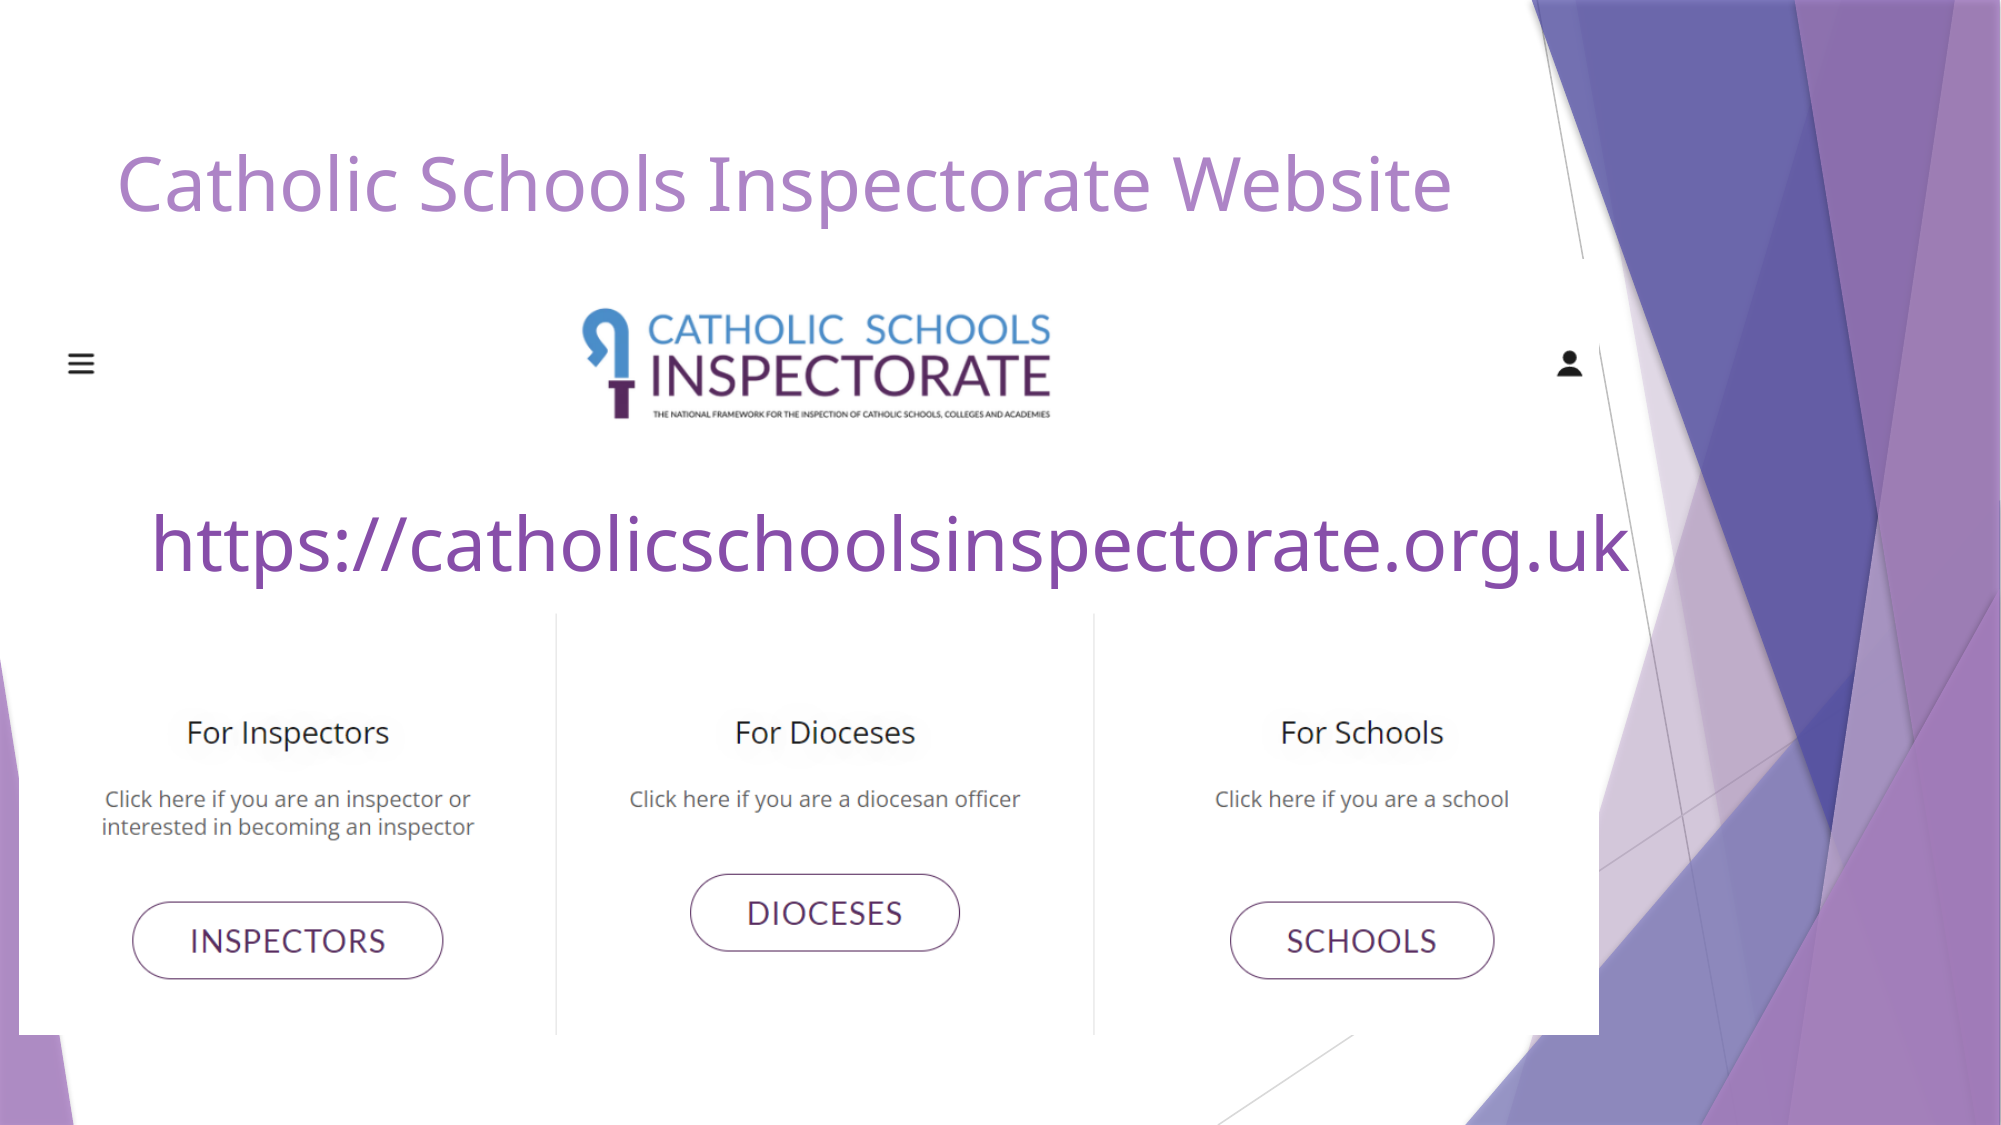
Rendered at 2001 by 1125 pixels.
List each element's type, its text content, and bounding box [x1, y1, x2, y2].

title Catholic Schools Inspectorate Website [101, 128, 1517, 258]
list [19, 258, 1600, 1035]
text_box https://catholicschoolsinspectorate.org.uk [1607, 489, 1695, 594]
